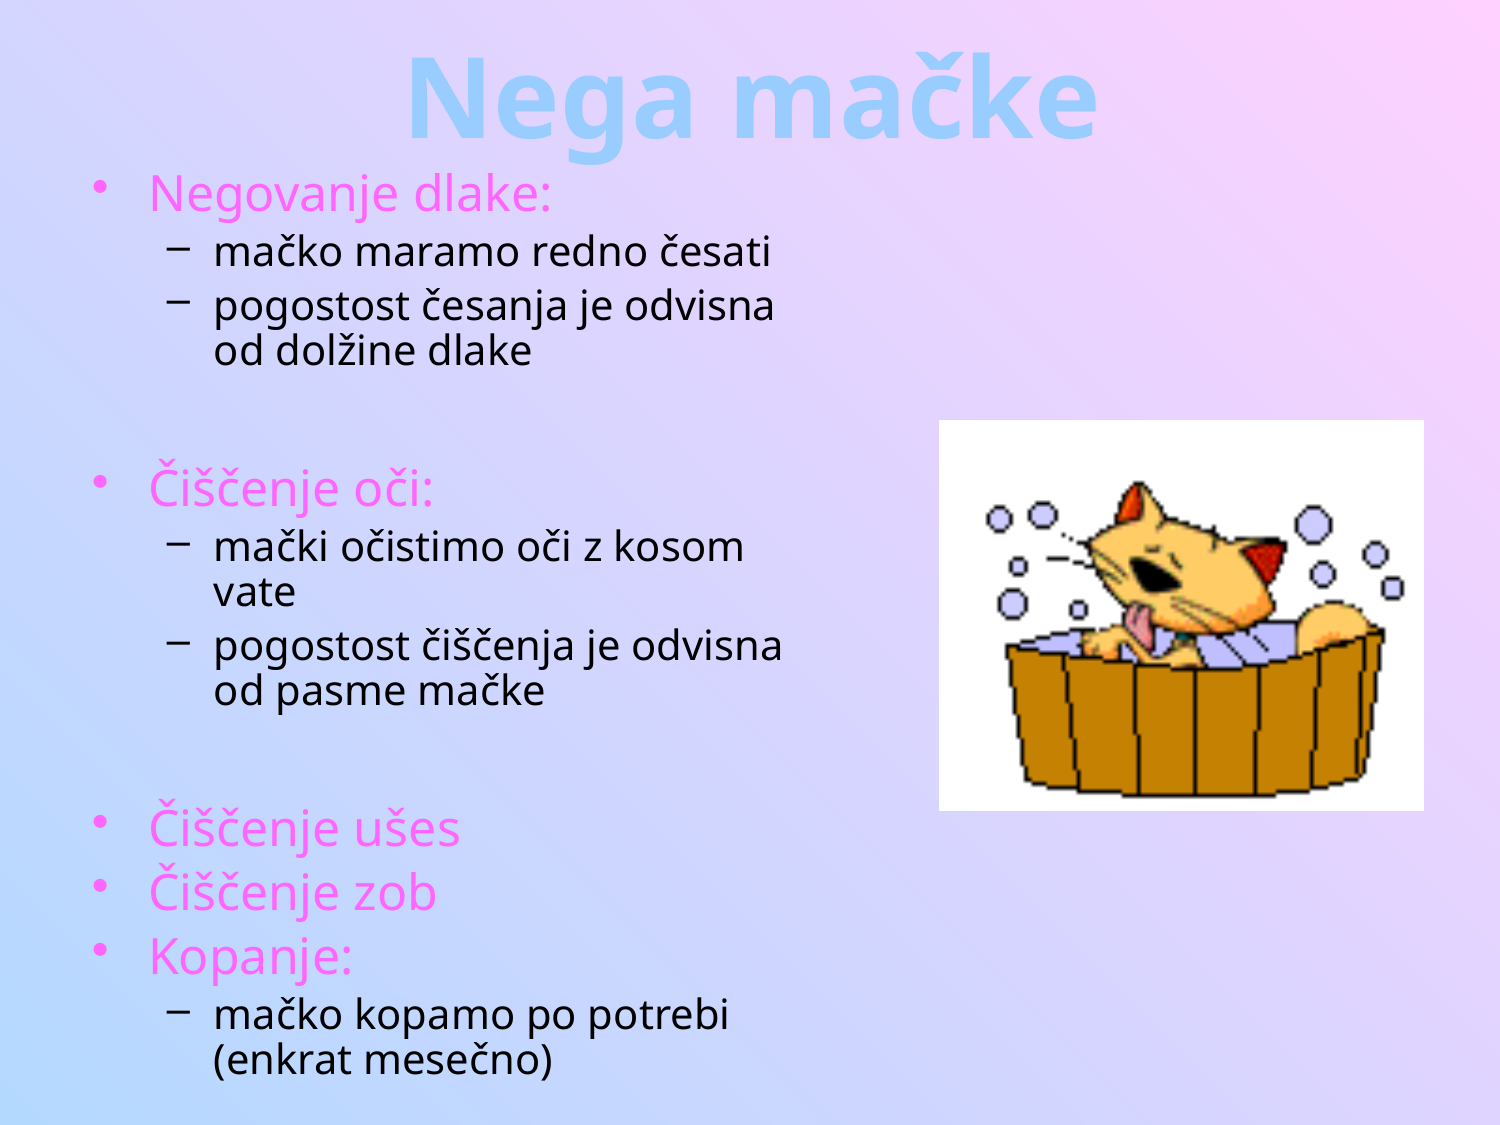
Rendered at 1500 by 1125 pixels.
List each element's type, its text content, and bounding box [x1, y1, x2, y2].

list Negovanje dlake: mačko maramo redno česati pogostost česanja je odvisna od dolžine dlake Čiščenje oči: mački očistimo oči z kosom vate pogostost čiščenja je odvisna od pasme mačke Čiščenje ušes Čiščenje zob Kopanje: mačko kopamo po potrebi (enkrat mesečno) [76, 160, 823, 1090]
title Nega mačke [76, 0, 1427, 188]
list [938, 420, 1424, 811]
